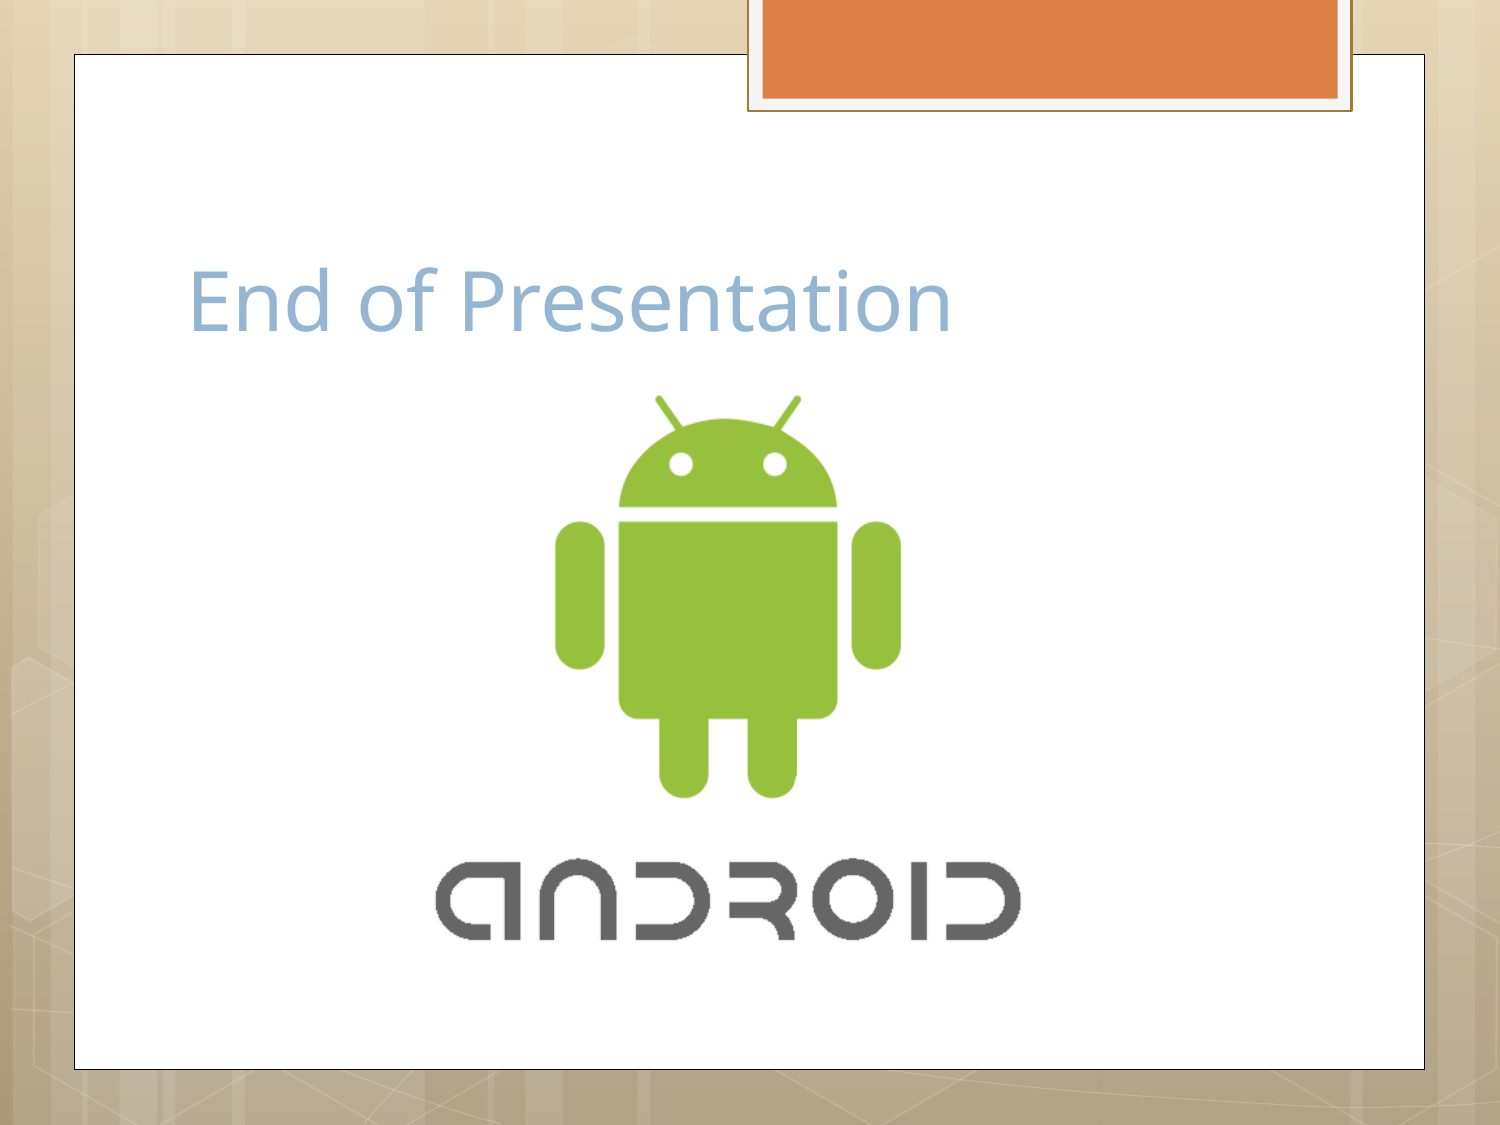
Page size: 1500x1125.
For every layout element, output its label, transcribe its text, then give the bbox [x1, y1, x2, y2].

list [427, 380, 1027, 957]
title End of Presentation [171, 168, 1324, 357]
